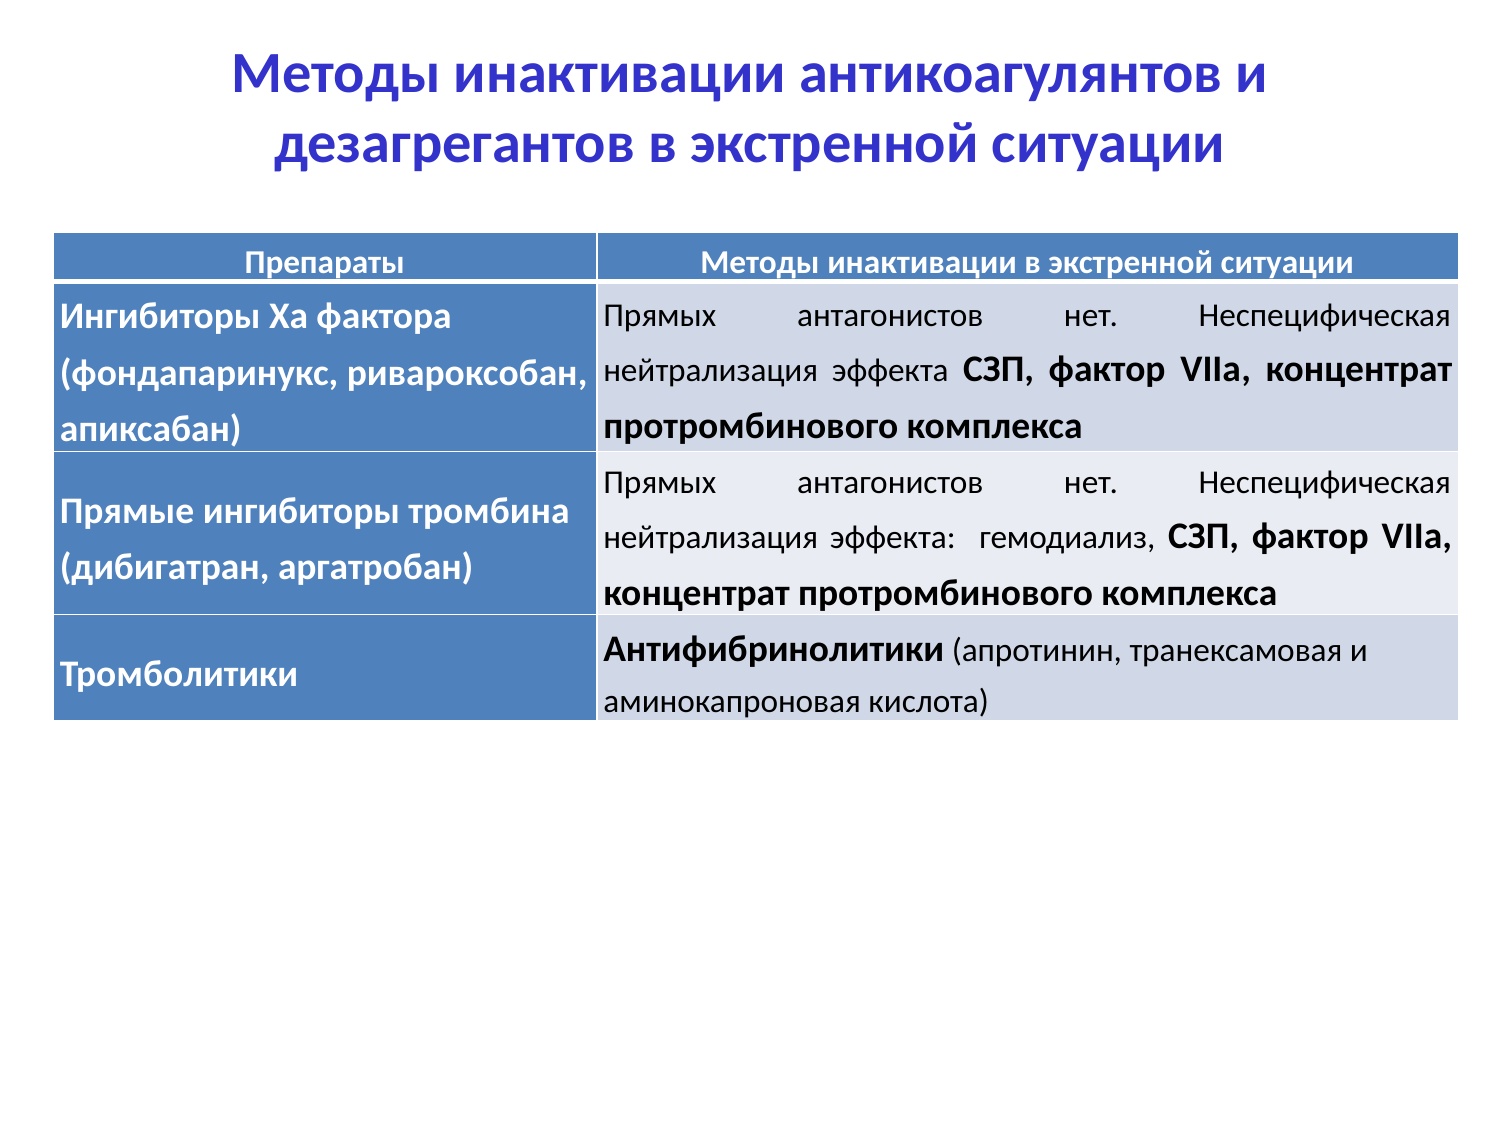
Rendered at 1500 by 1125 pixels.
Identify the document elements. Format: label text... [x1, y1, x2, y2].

table_cell Антифибринолитики (апротинин, транексамовая и аминокапроновая кислота) [598, 615, 1458, 720]
table_header Методы инактивации в экстренной ситуации [598, 233, 1458, 279]
table_cell Ингибиторы Ха фактора (фондапаринукс, ривароксобан, апиксабан) [54, 284, 596, 451]
title Методы инактивации антикоагулянтов и дезагрегантов в экстренной ситуации [75, 45, 1425, 231]
table_cell Тромболитики [54, 615, 596, 720]
table_cell Прямых антагонистов нет. Неспецифическая нейтрализация эффекта: гемодиализ, СЗП, фактор VIIa, концентрат протромбинового комплекса [598, 452, 1458, 614]
table_header Препараты [54, 233, 596, 279]
table_cell Прямые ингибиторы тромбина (дибигатран, аргатробан) [54, 452, 596, 614]
table_cell Прямых антагонистов нет. Неспецифическая нейтрализация эффекта СЗП, фактор VIIa, концентрат протромбинового комплекса [598, 284, 1458, 451]
